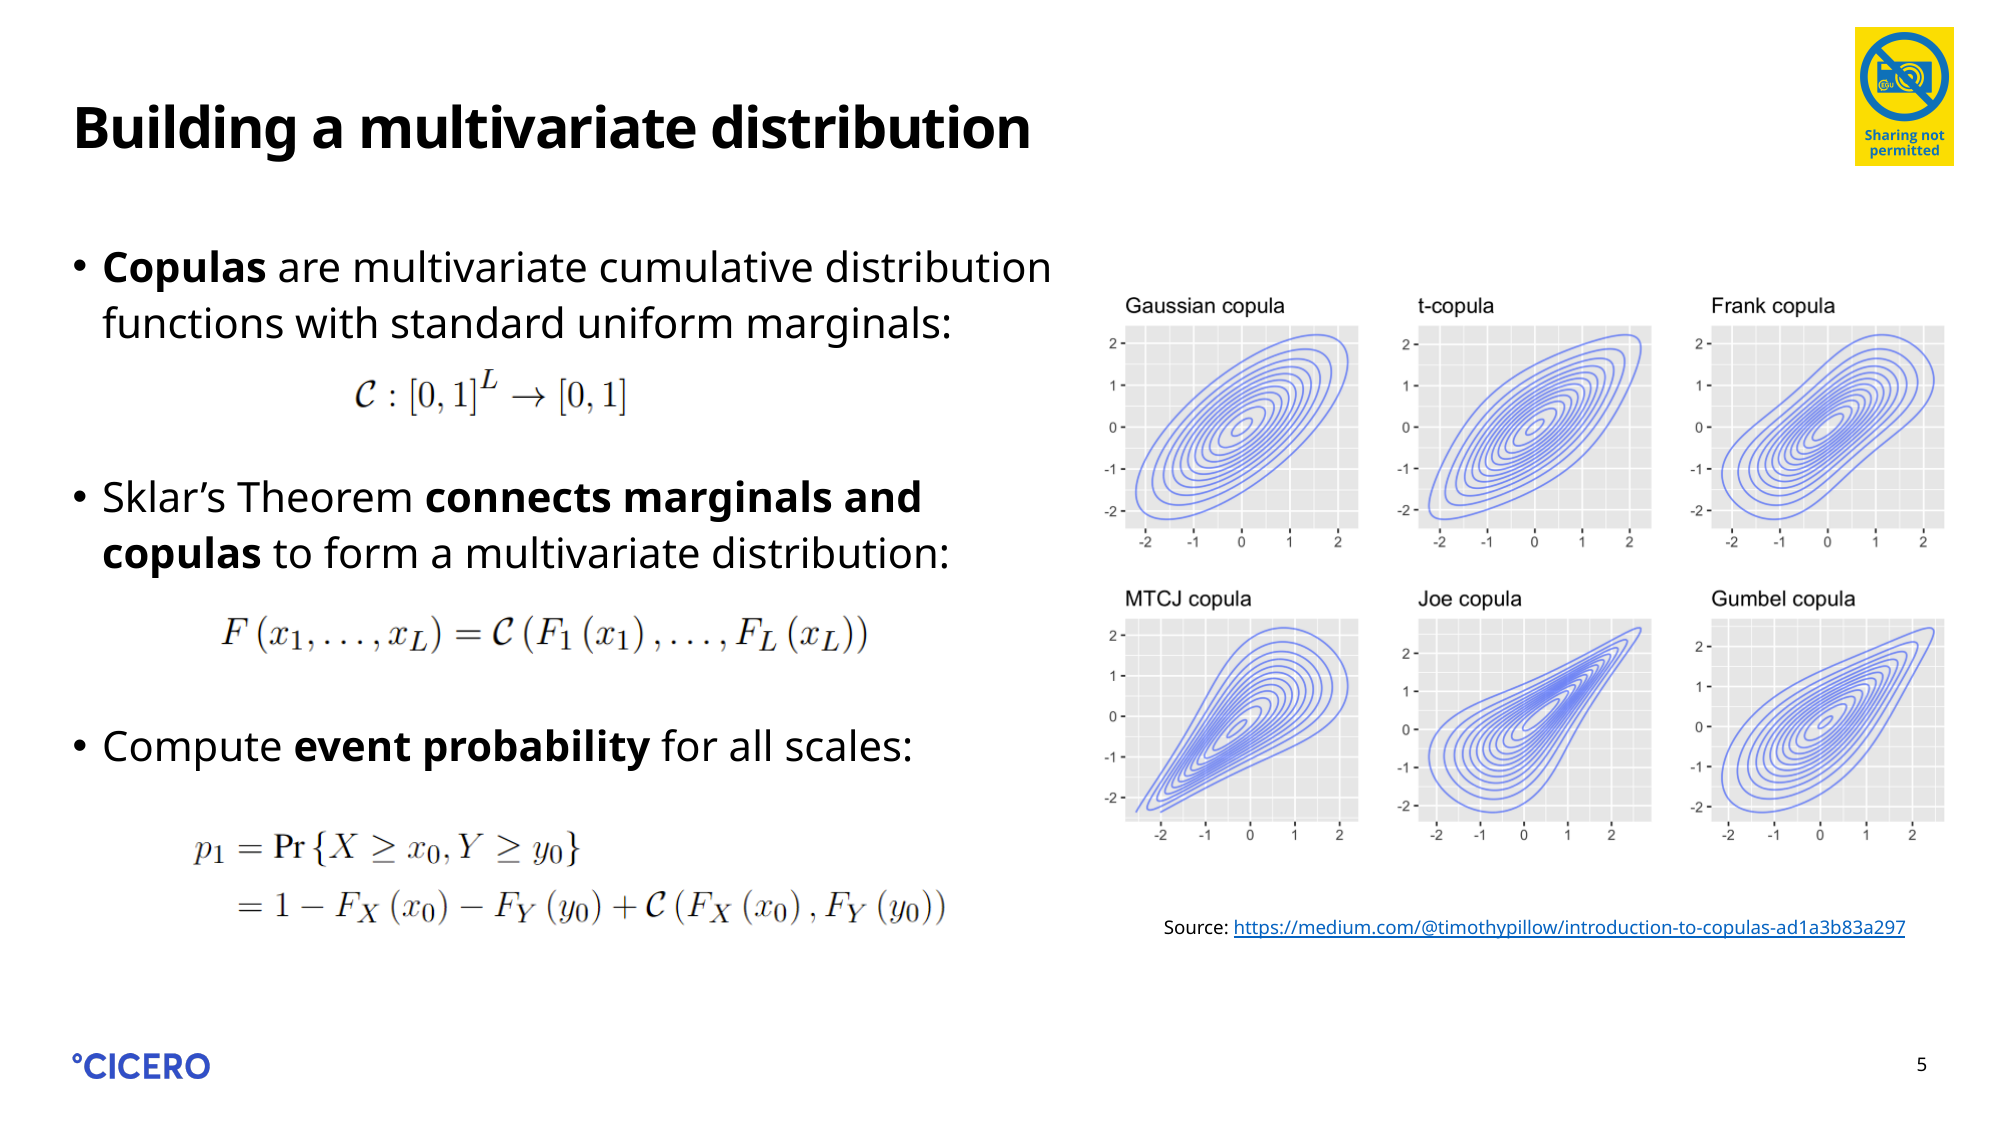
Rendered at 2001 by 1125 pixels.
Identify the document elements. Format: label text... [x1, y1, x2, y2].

picture [1074, 290, 1953, 872]
list Copulas are multivariate cumulative distribution functions with standard uniform marginals: Sklar’s Theorem connects marginals and copulas to form a multivariate distribution: Compute event probability for all scales: [72, 234, 1053, 1020]
picture [72, 1053, 210, 1079]
picture [183, 595, 874, 679]
slide_number 5 [1862, 1035, 1928, 1096]
picture [1855, 27, 1954, 166]
picture [183, 791, 954, 961]
picture [326, 351, 645, 433]
list Source: https://medium.com/@timothypillow/introduction-to-copulas-ad1a3b83a297 [1163, 912, 1915, 948]
title Building a multivariate distribution [72, 84, 1905, 229]
